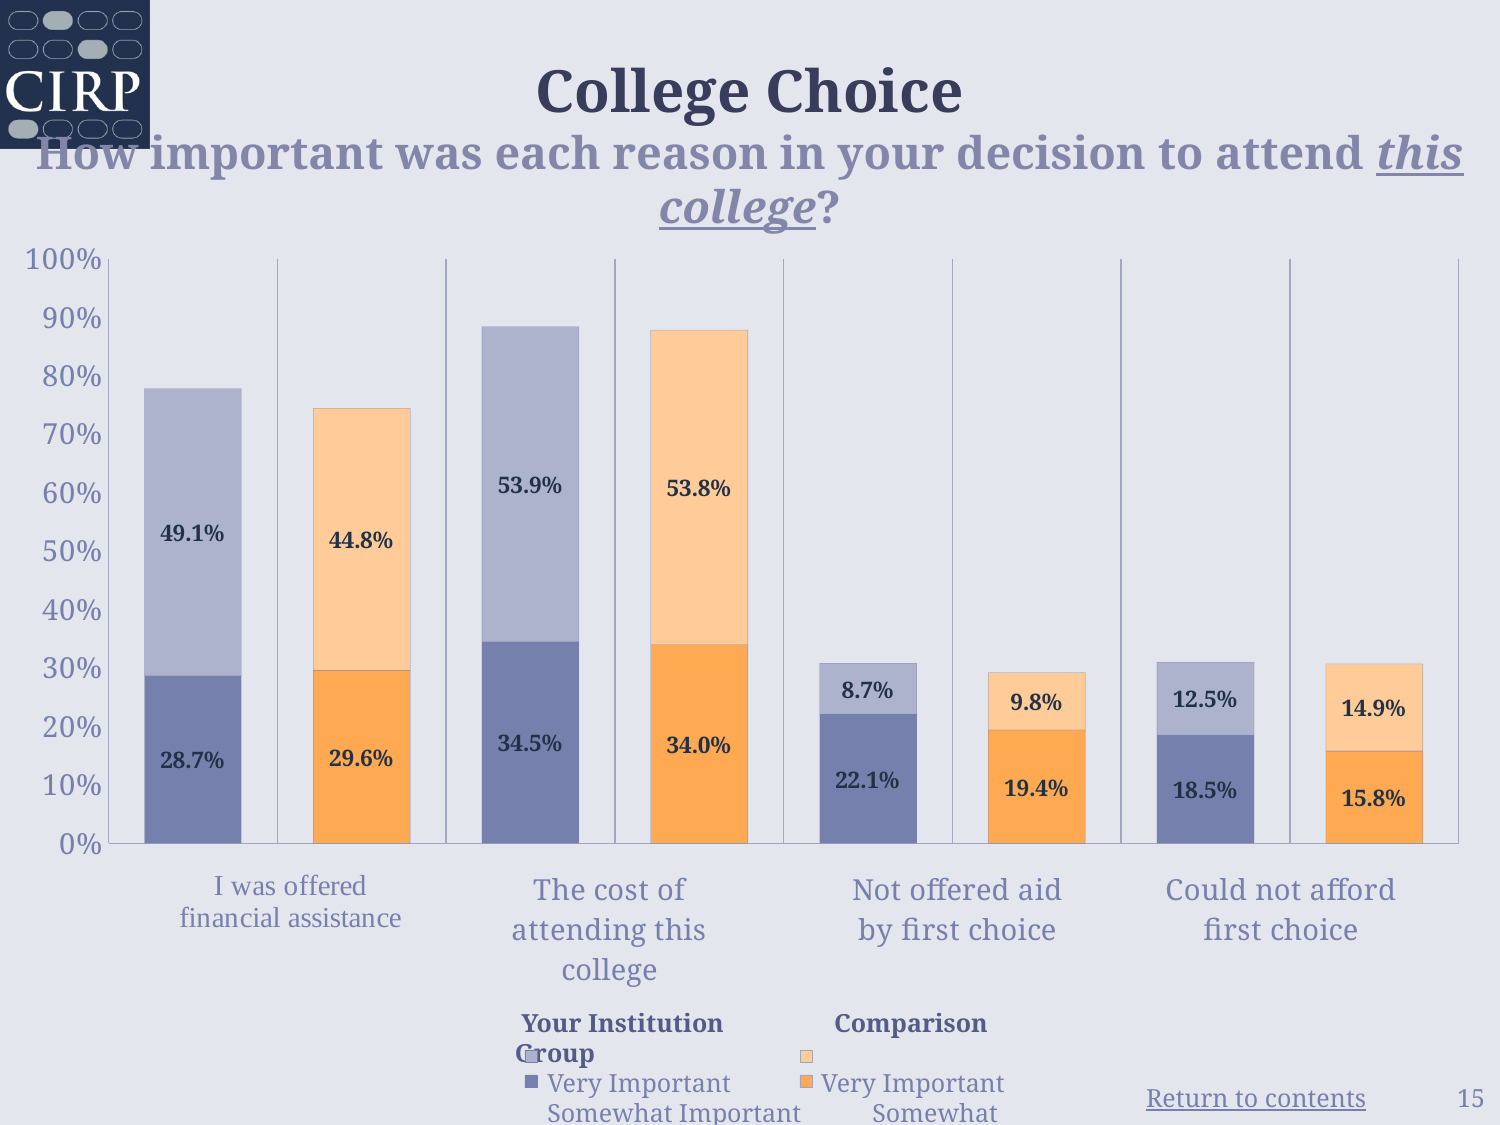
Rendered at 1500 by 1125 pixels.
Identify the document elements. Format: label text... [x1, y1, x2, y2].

chart [24, 237, 1460, 988]
slide_number 15 [1374, 1049, 1500, 1125]
text_box [524, 1074, 538, 1088]
text_box [799, 1074, 813, 1088]
picture [0, 0, 150, 62]
text_box Your Institution Comparison Group Very Important Very Important Somewhat Important Somewhat Important [499, 999, 1088, 1125]
text_box [524, 1049, 538, 1063]
title College Choice How important was each reason in your decision to attend this college? [0, 62, 1500, 225]
text_box [799, 1049, 813, 1063]
